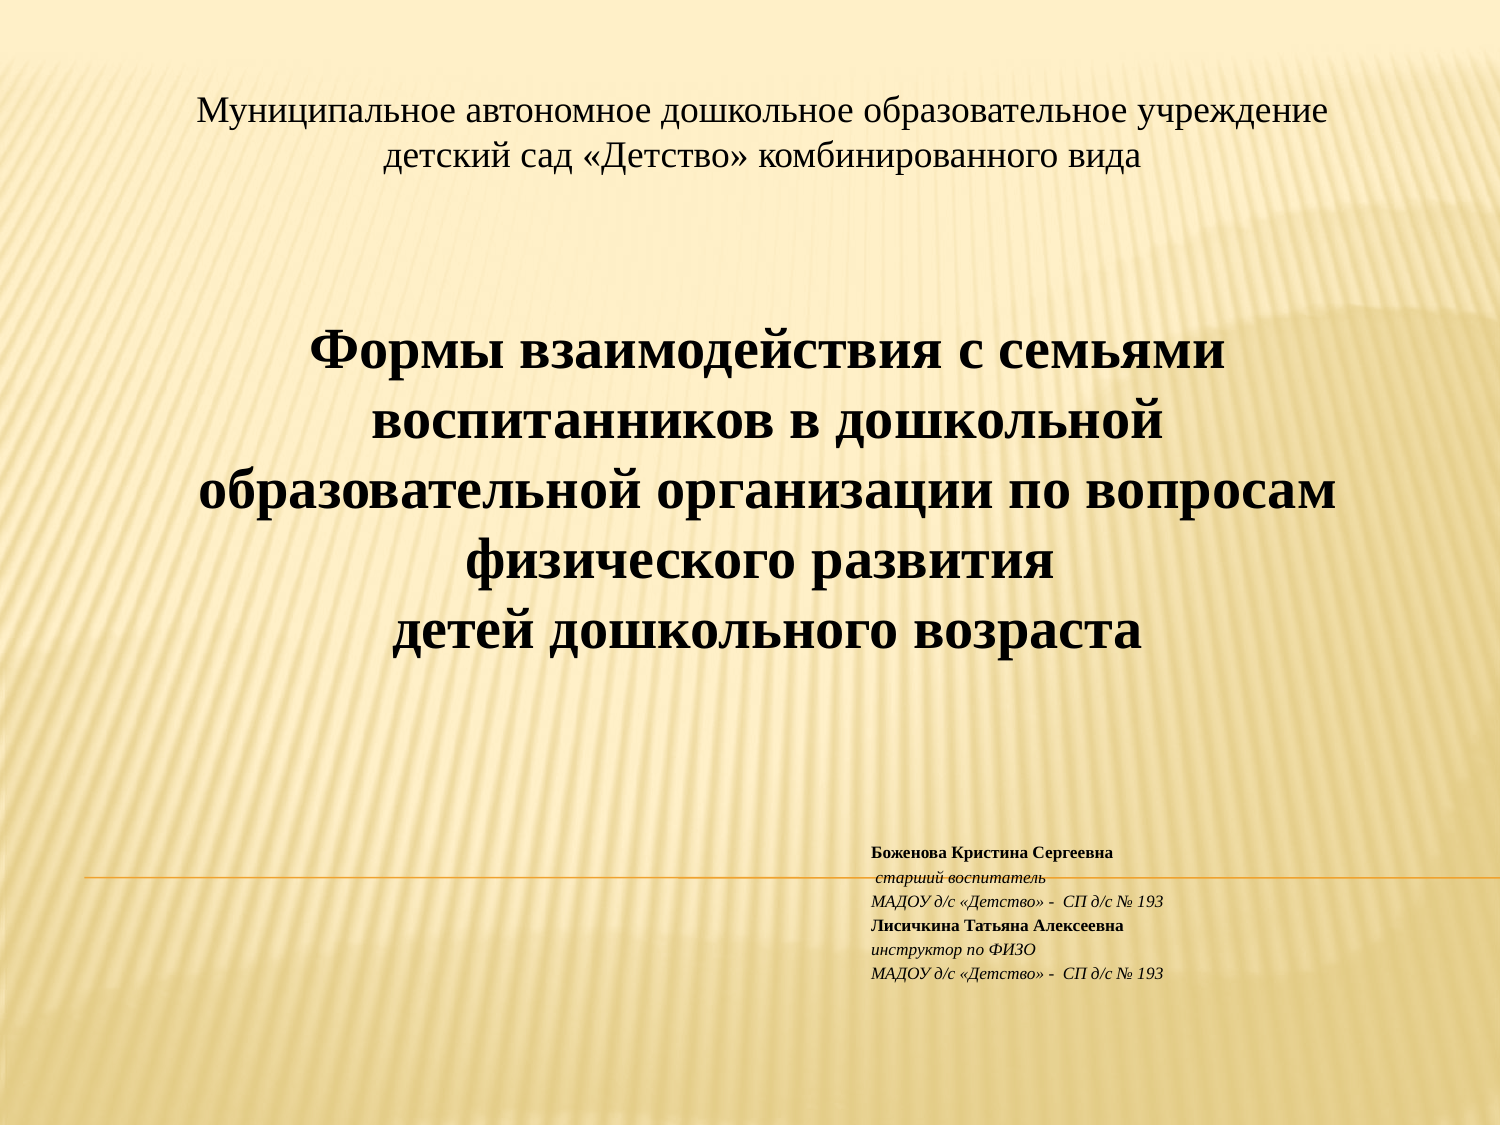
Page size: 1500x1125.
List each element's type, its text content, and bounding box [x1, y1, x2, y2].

subtitle Боженова Кристина Сергеевна старший воспитатель МАДОУ д/с «Детство» - СП д/с № 193 Лисичкина Татьяна Алексеевна инструктор по ФИЗО МАДОУ д/с «Детство» - СП д/с № 193 [856, 820, 1500, 1000]
text_box Формы взаимодействия с семьями воспитанников в дошкольной образовательной организации по вопросам физического развития детей дошкольного возраста [159, 302, 1376, 668]
text_box Муниципальное автономное дошкольное образовательное учреждение детский сад «Детство» комбинированного вида [64, 78, 1471, 183]
